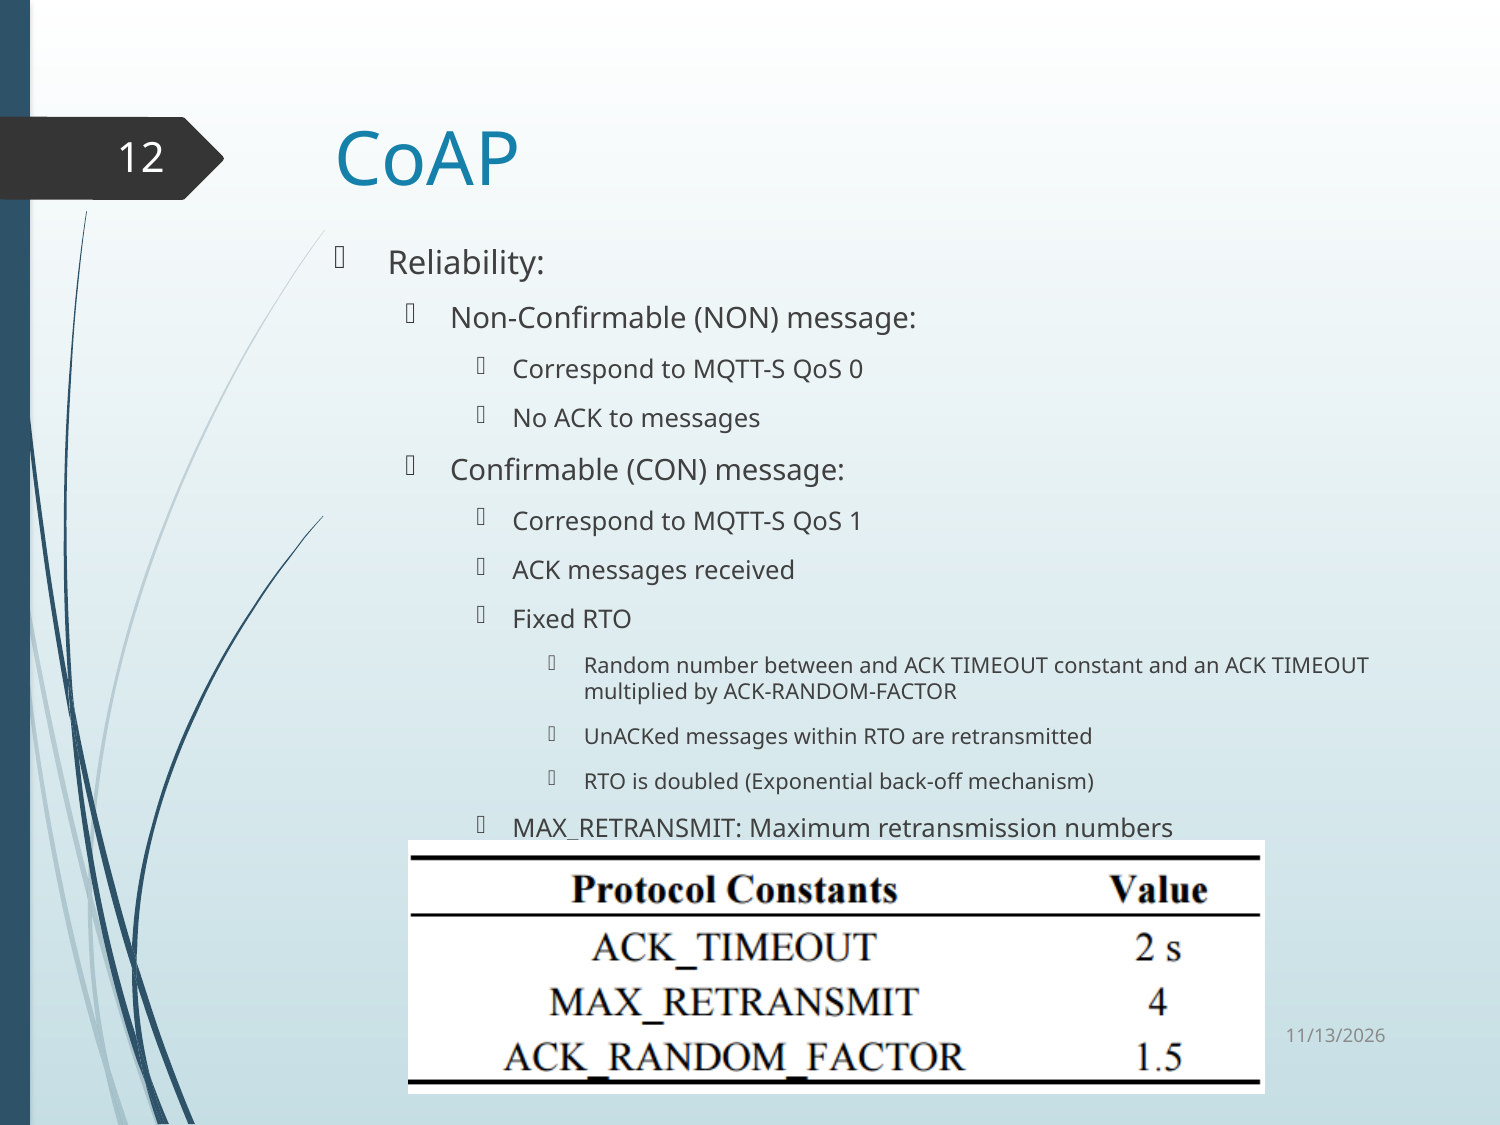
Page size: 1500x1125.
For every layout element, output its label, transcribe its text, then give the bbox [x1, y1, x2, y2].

list Reliability: Non-Confirmable (NON) message: Correspond to MQTT-S QoS 0 No ACK to messages Confirmable (CON) message: Correspond to MQTT-S QoS 1 ACK messages received Fixed RTO Random number between and ACK TIMEOUT constant and an ACK TIMEOUT multiplied by ACK-RANDOM-FACTOR UnACKed messages within RTO are retransmitted RTO is doubled (Exponential back-off mechanism) MAX_RETRANSMIT: Maximum retransmission numbers [319, 233, 1401, 854]
picture [407, 840, 1265, 1094]
slide_number 12 [83, 129, 180, 190]
title CoAP [319, 102, 1400, 233]
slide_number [1269, 1006, 1401, 1068]
